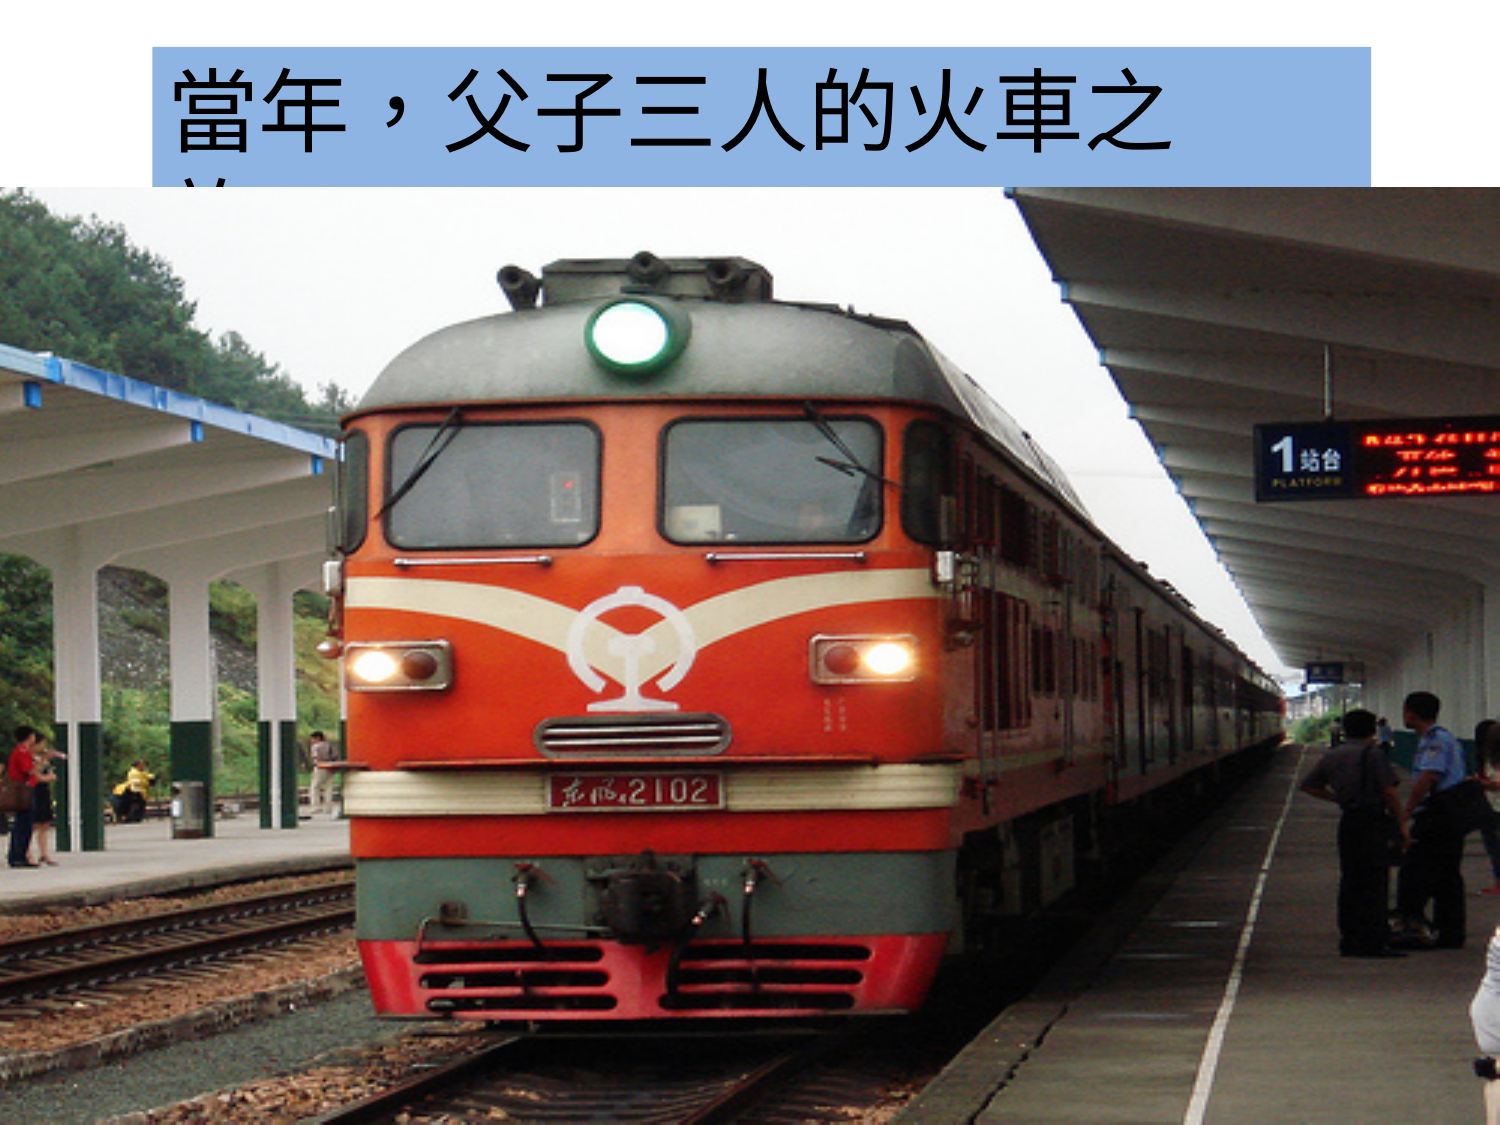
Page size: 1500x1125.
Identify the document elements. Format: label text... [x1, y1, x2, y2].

picture [0, 187, 1500, 1125]
text_box 當年，父子三人的火車之旅。 [152, 46, 1372, 185]
